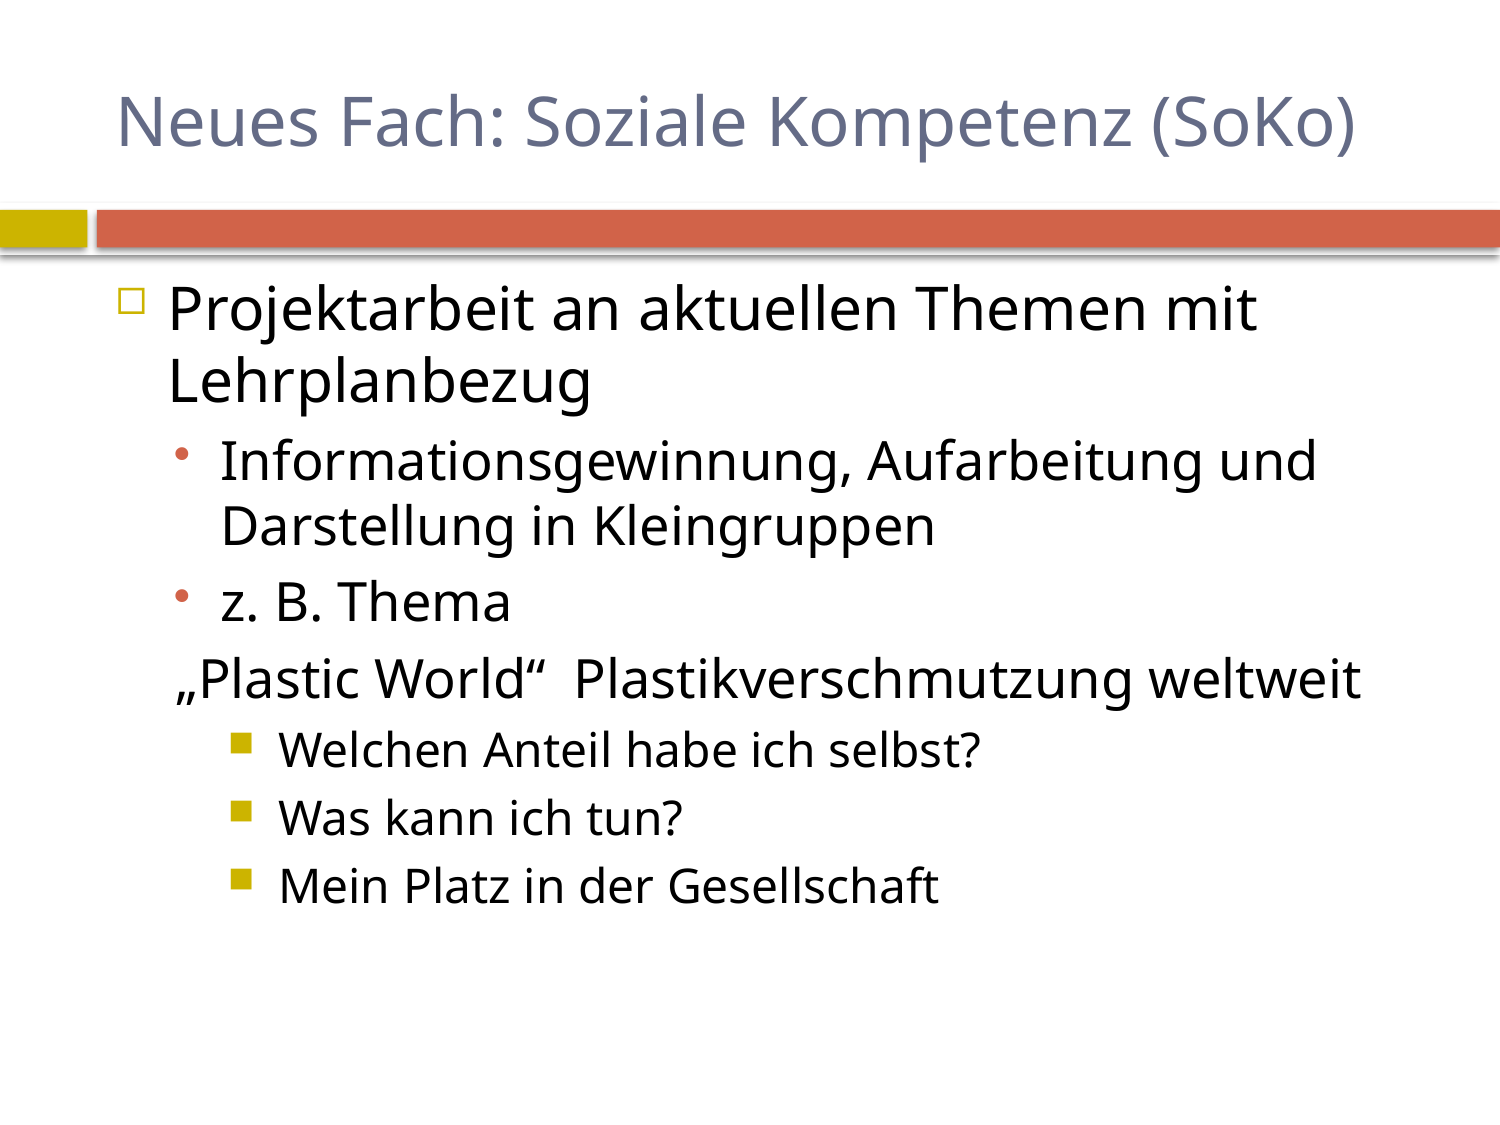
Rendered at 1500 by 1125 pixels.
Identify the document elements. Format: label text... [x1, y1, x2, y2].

title Neues Fach: Soziale Kompetenz (SoKo) [100, 37, 1438, 200]
list Projektarbeit an aktuellen Themen mit Lehrplanbezug Informationsgewinnung, Aufarbeitung und Darstellung in Kleingruppen z. B. Thema „Plastic World“ Plastikverschmutzung weltweit Welchen Anteil habe ich selbst? Was kann ich tun? Mein Platz in der Gesellschaft [100, 262, 1438, 1000]
